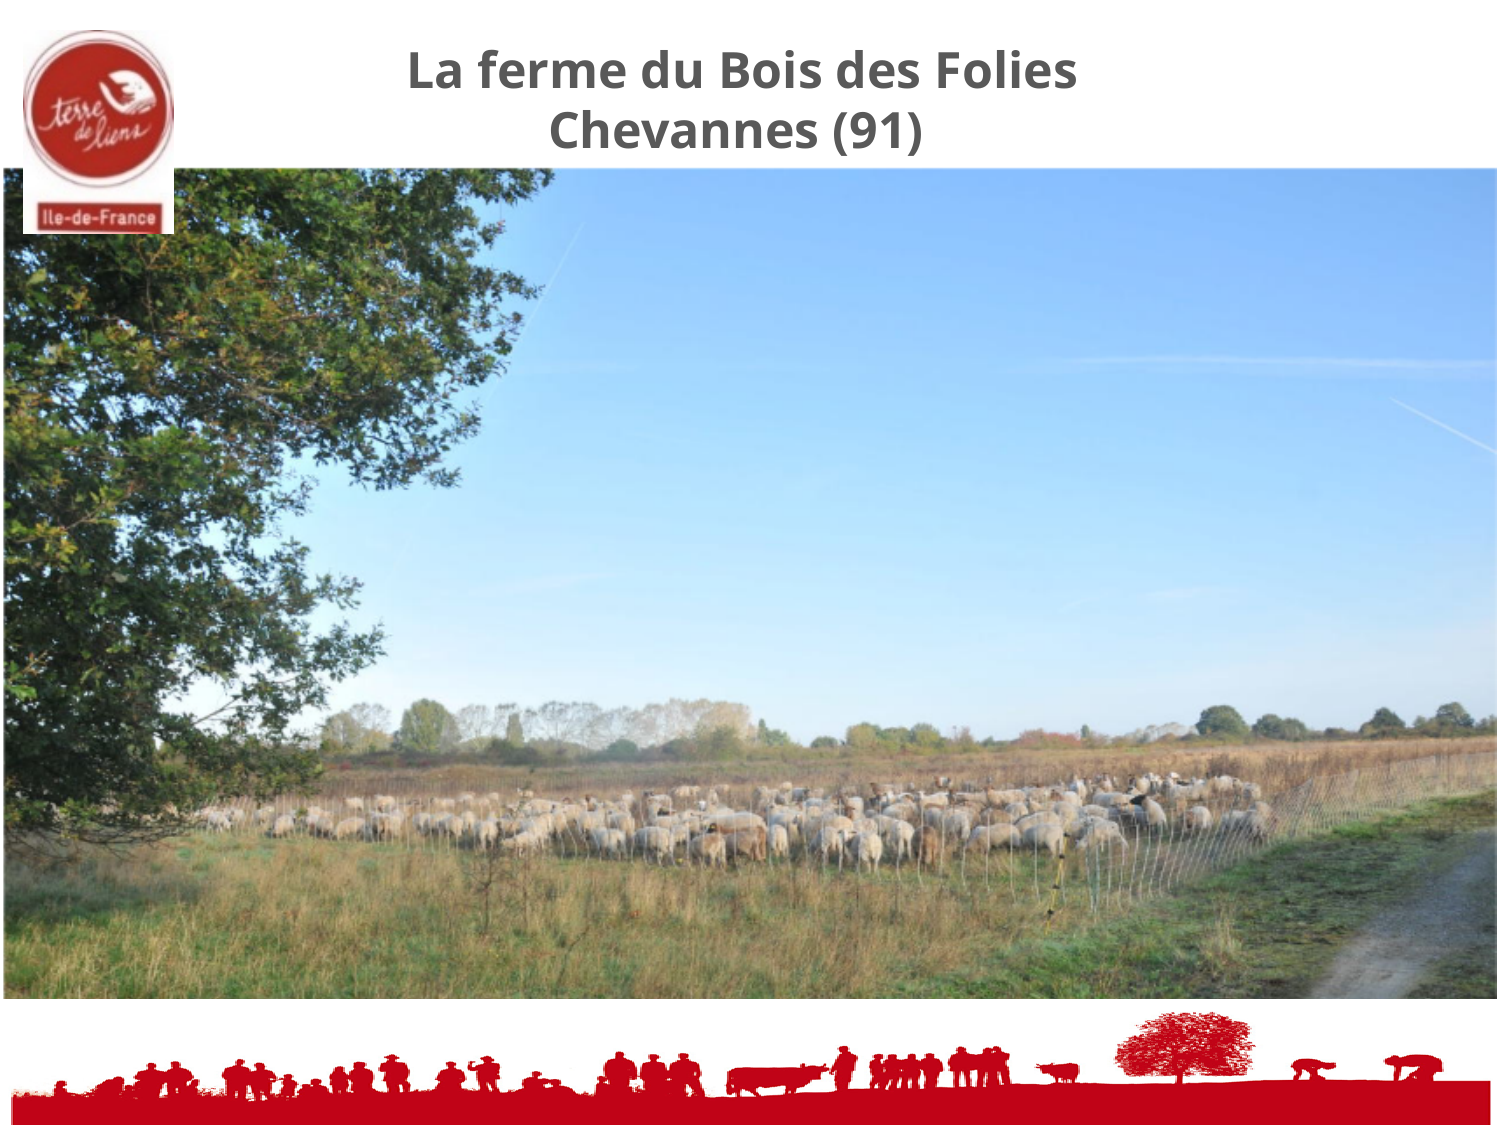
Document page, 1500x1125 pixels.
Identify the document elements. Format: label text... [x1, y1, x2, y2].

text_box La ferme du Bois des Folies Chevannes (91) [174, 30, 1461, 159]
picture [1, 30, 1500, 1125]
